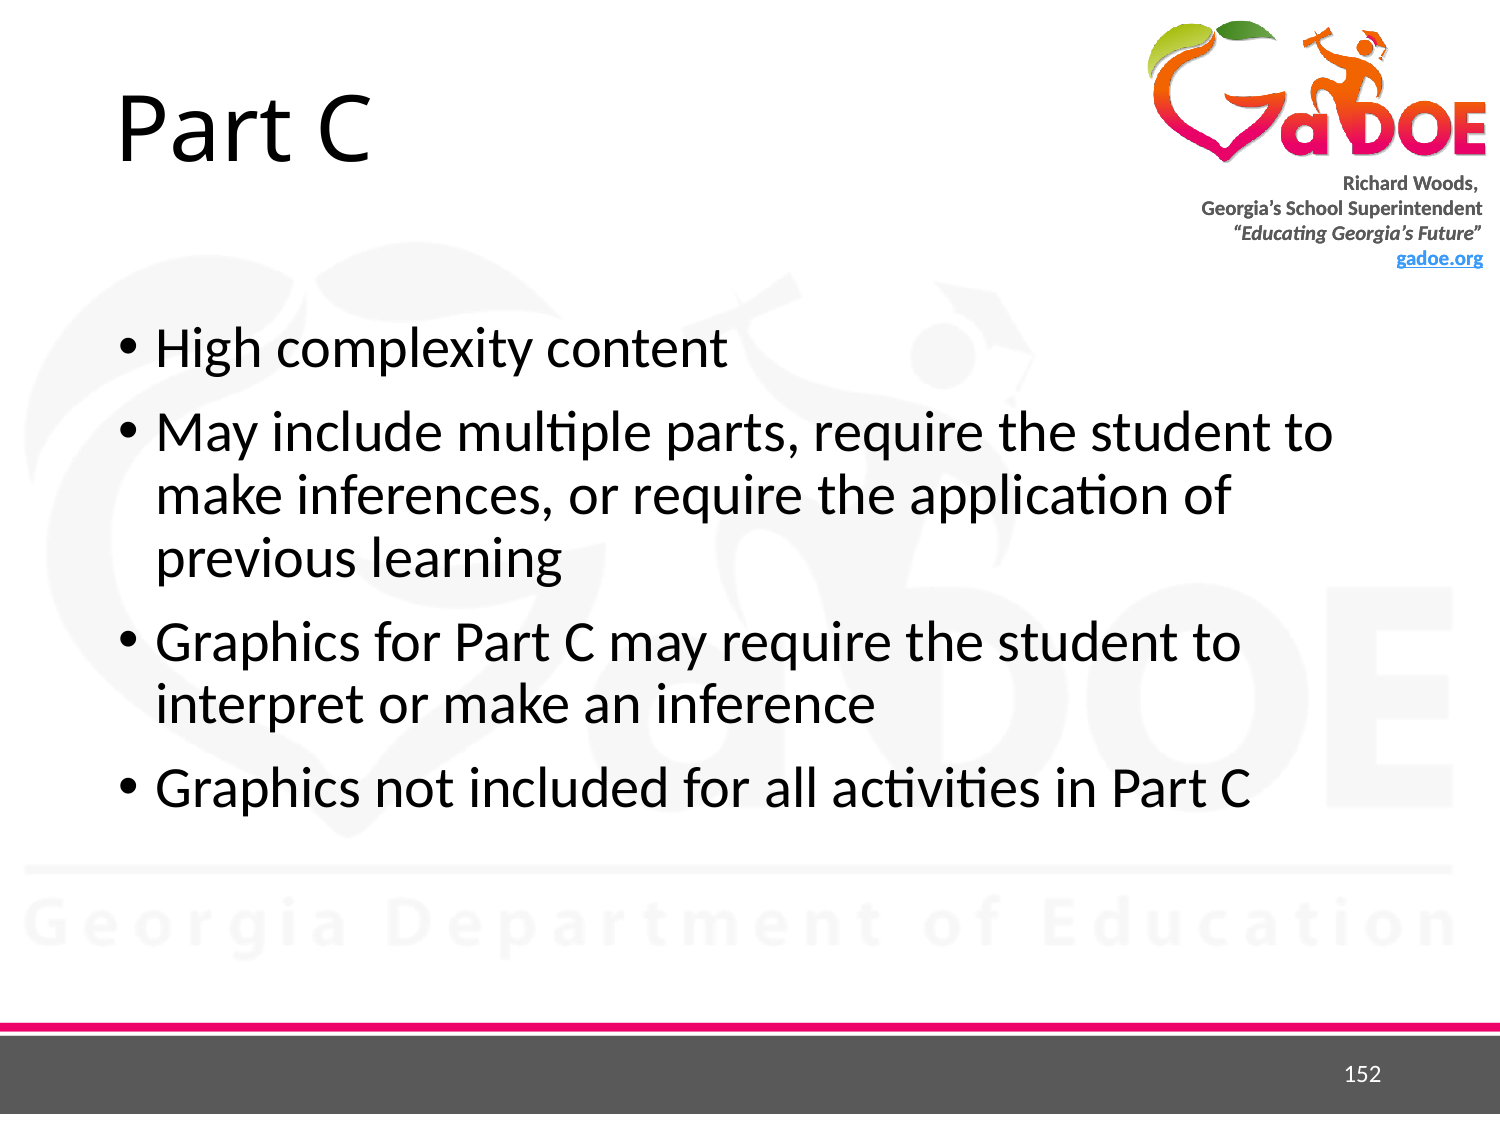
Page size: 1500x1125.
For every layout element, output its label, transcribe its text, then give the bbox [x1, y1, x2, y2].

slide_number 152 [1059, 1042, 1397, 1103]
picture [19, 235, 1473, 980]
picture [1135, 8, 1499, 164]
list High complexity content May include multiple parts, require the student to make inferences, or require the application of previous learning Graphics for Part C may require the student to interpret or make an inference Graphics not included for all activities in Part C [103, 310, 1397, 1014]
title Part C [99, 54, 1112, 210]
